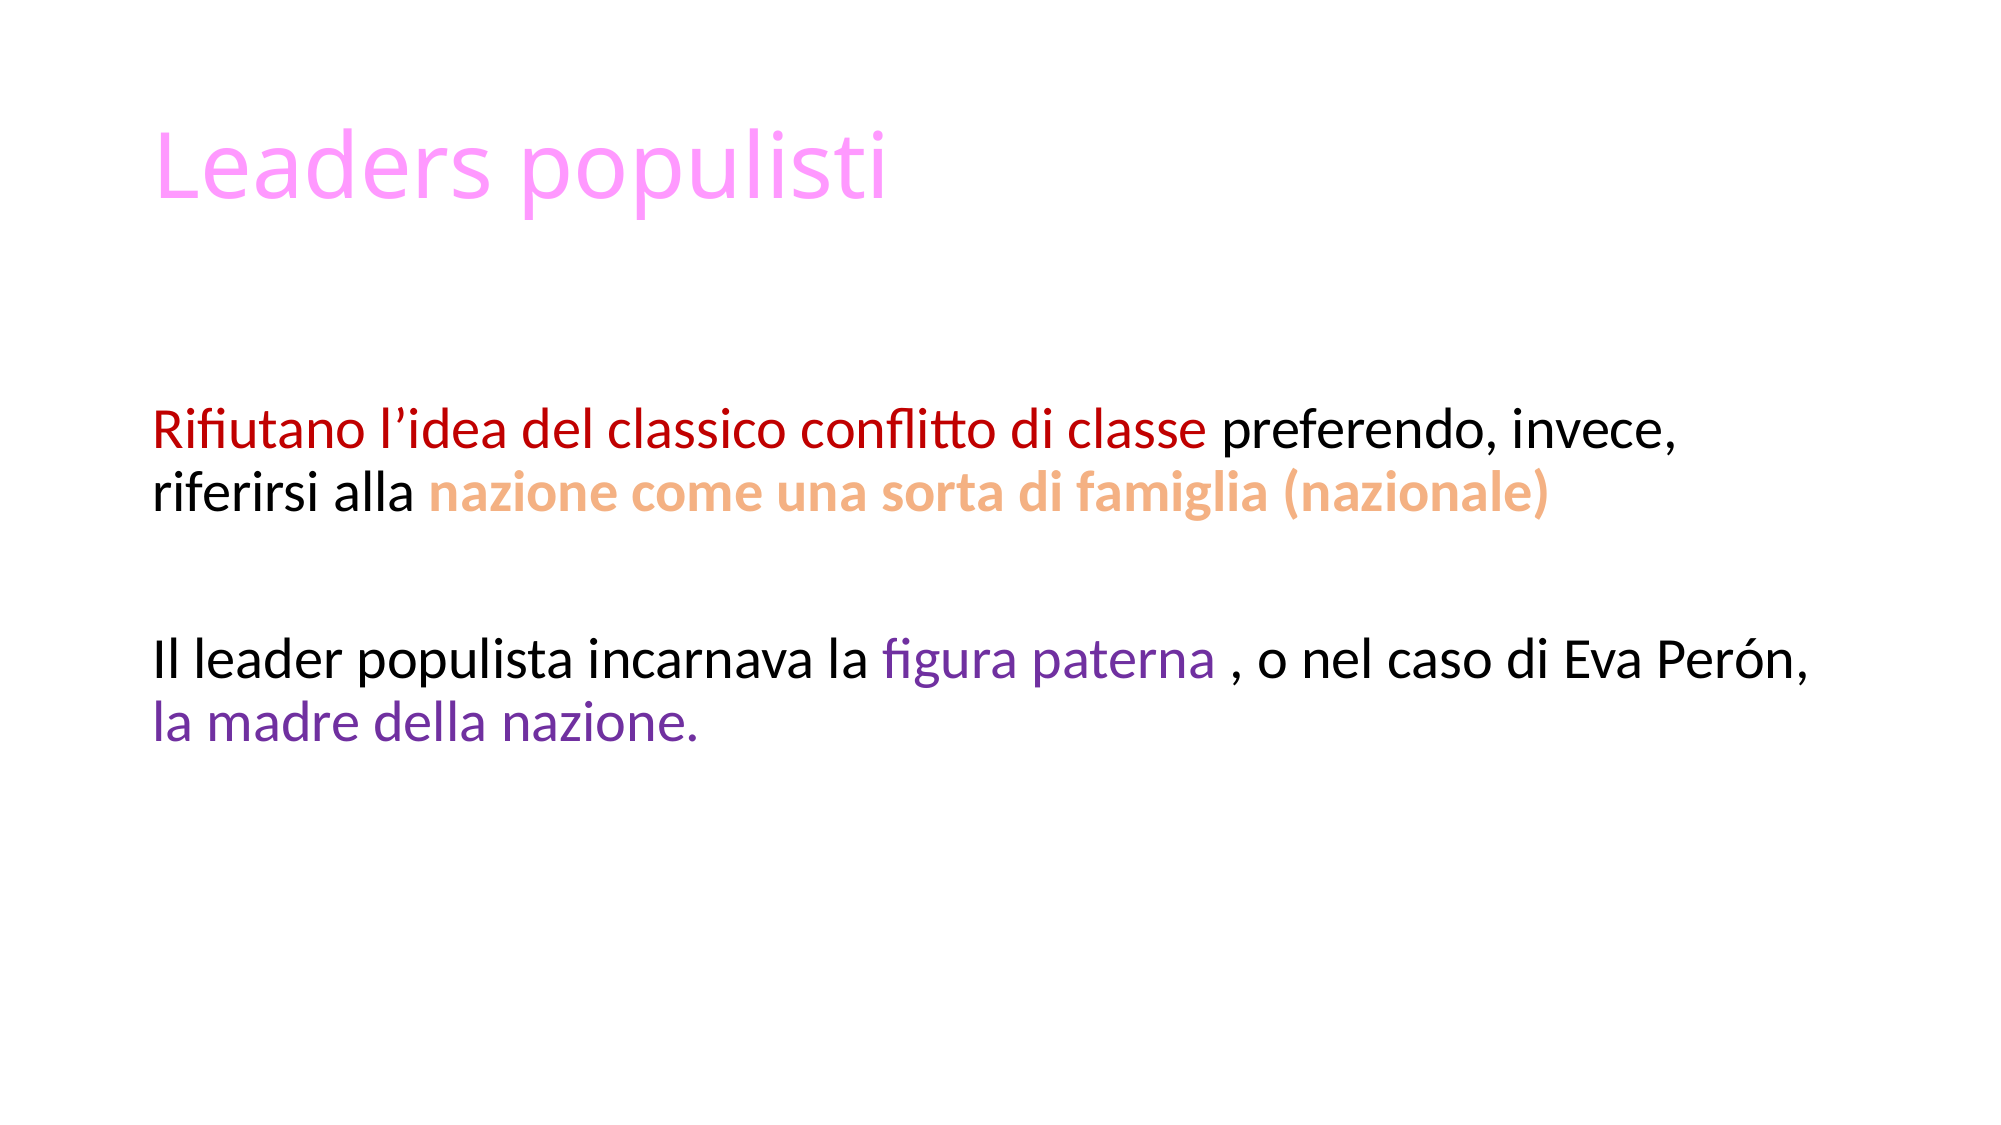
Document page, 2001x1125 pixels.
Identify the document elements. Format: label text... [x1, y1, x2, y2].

title Leaders populisti [137, 59, 1863, 278]
list Rifiutano l’idea del classico conflitto di classe preferendo, invece, riferirsi alla nazione come una sorta di famiglia (nazionale) Il leader populista incarnava la figura paterna , o nel caso di Eva Perón, la madre della nazione. [137, 299, 1863, 1014]
